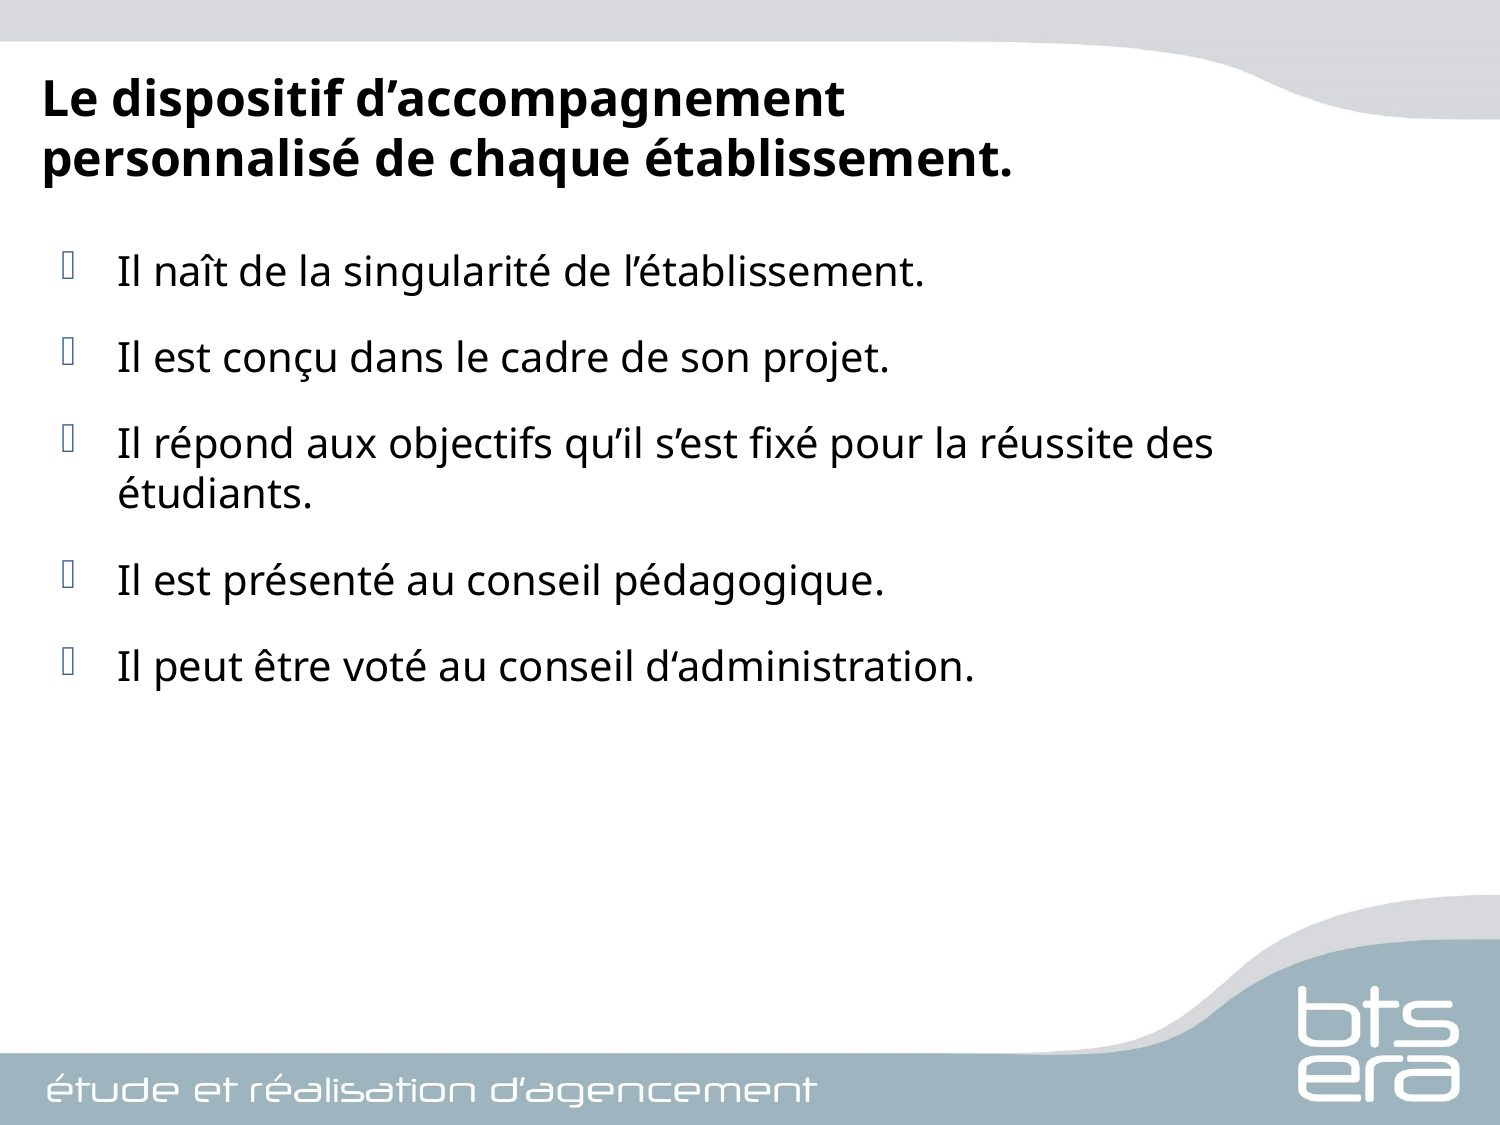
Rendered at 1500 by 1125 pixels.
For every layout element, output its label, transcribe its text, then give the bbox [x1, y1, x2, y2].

text_box Il naît de la singularité de l’établissement. Il est conçu dans le cadre de son projet. Il répond aux objectifs qu’il s’est fixé pour la réussite des étudiants. Il est présenté au conseil pédagogique. Il peut être voté au conseil d‘administration. [46, 236, 1382, 696]
picture [0, 892, 1500, 1125]
text_box Le dispositif d’accompagnement personnalisé de chaque établissement. [26, 58, 1181, 194]
picture [0, 0, 1500, 121]
